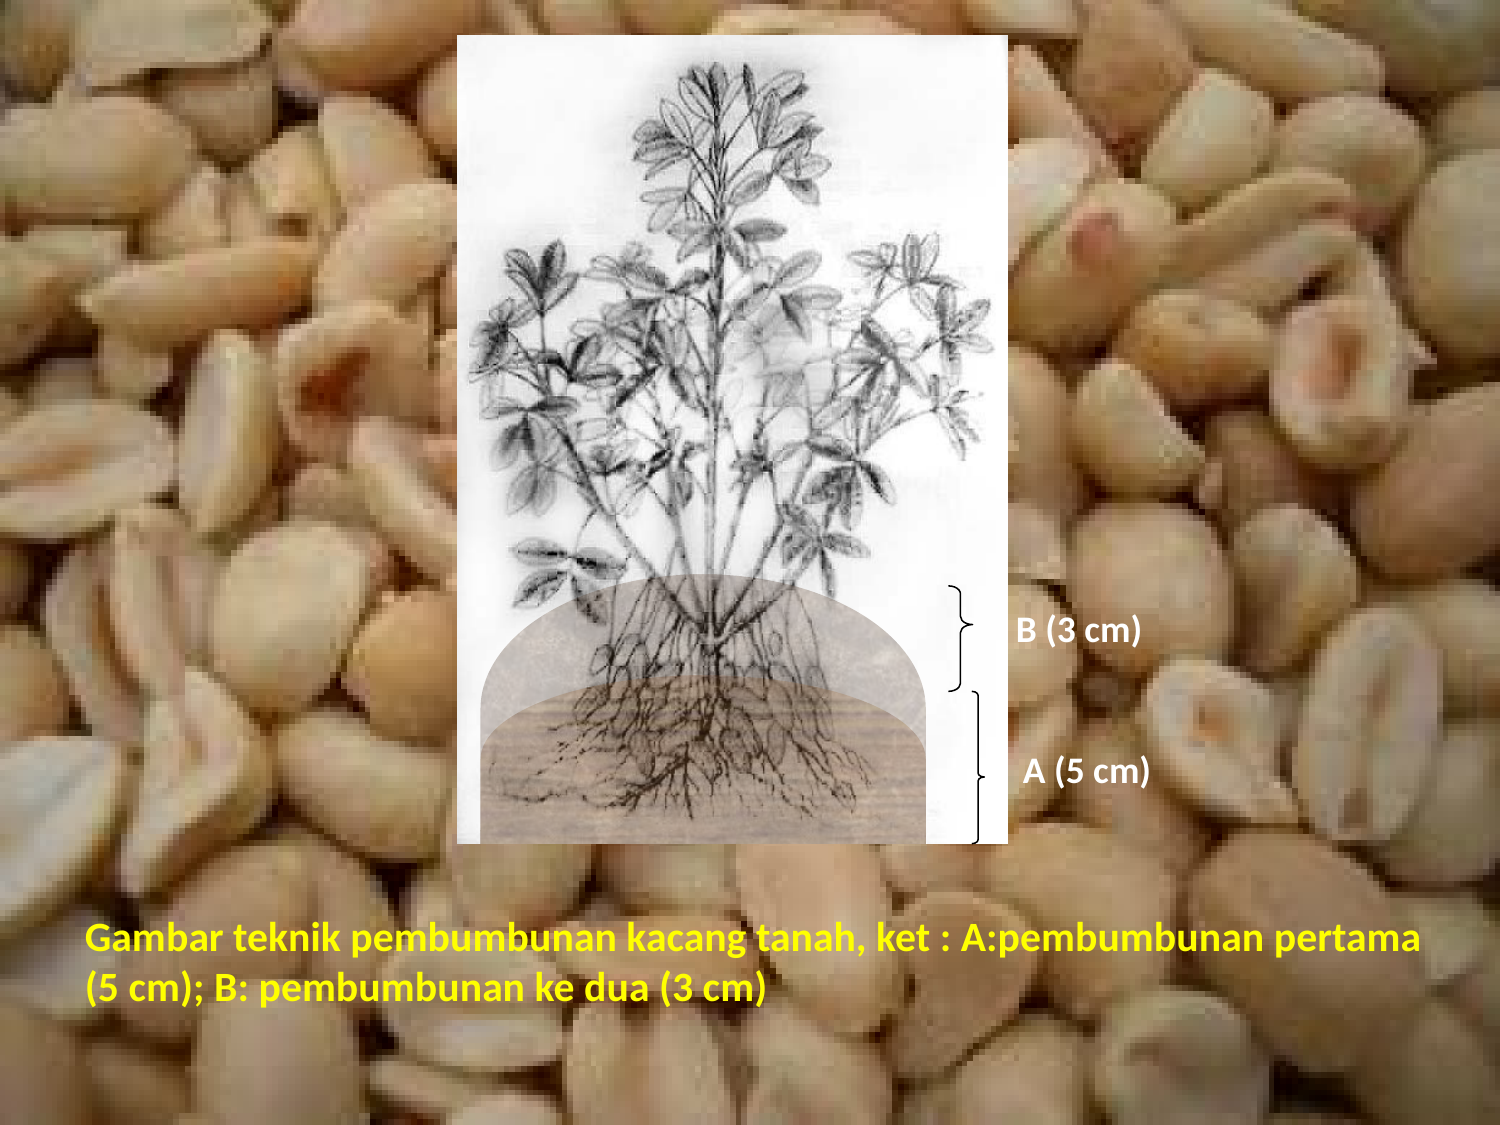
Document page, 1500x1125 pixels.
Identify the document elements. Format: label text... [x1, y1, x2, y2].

text_box B (3 cm) [1013, 597, 1184, 645]
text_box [480, 573, 927, 844]
text_box A (5 cm) [1013, 738, 1313, 801]
picture [0, 0, 1500, 1125]
text_box Gambar teknik pembumbunan kacang tanah, ket : A:pembumbunan pertama (5 cm); B: pembumbunan ke dua (3 cm) [70, 902, 1442, 1018]
